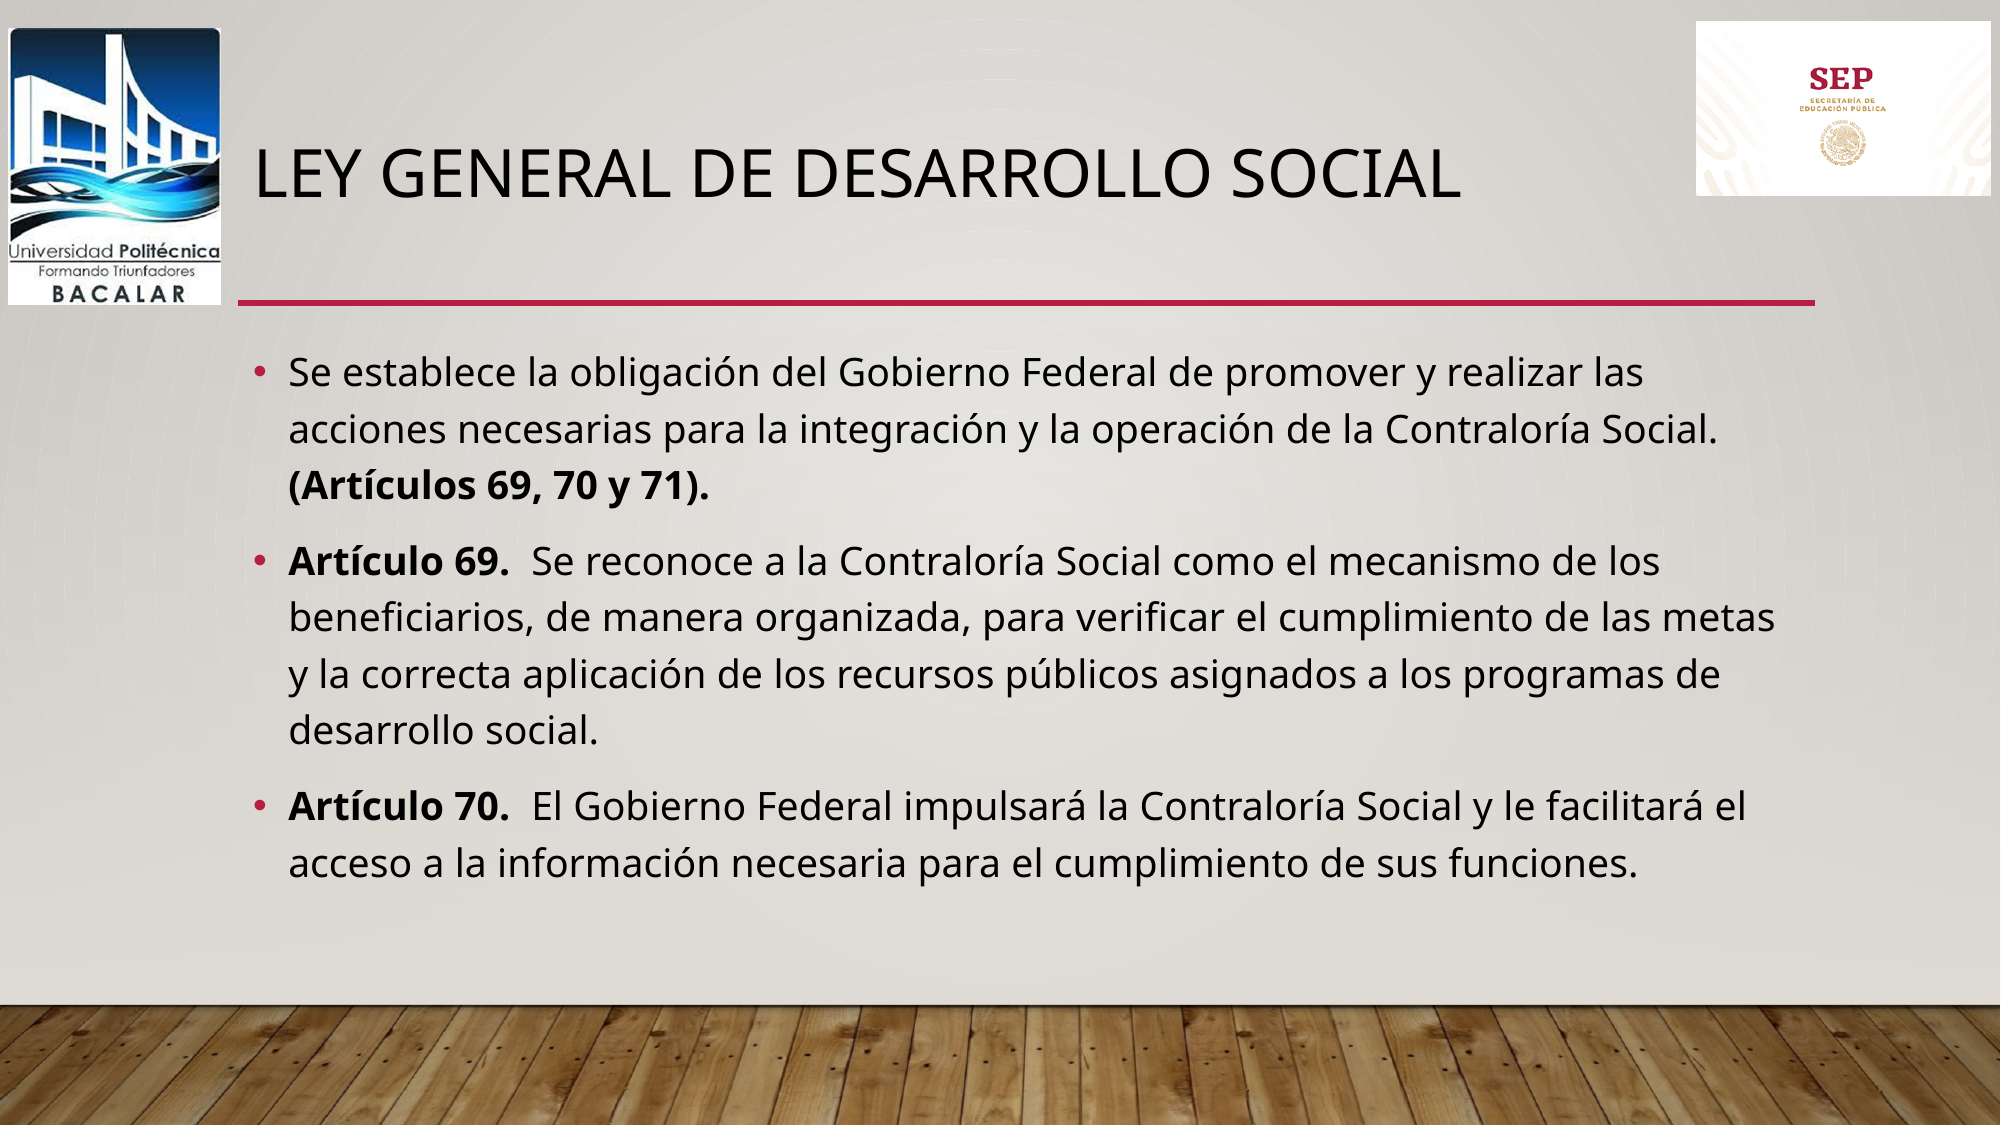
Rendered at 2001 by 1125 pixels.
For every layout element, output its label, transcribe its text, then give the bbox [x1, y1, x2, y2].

picture [0, 1005, 2000, 1125]
picture [8, 28, 221, 305]
picture [1695, 21, 1991, 196]
list Se establece la obligación del Gobierno Federal de promover y realizar las acciones necesarias para la integración y la operación de la Contraloría Social. (Artículos 69, 70 y 71). Artículo 69. Se reconoce a la Contraloría Social como el mecanismo de los beneficiarios, de manera organizada, para verificar el cumplimiento de las metas y la correcta aplicación de los recursos públicos asignados a los programas de desarrollo social. Artículo 70. El Gobierno Federal impulsará la Contraloría Social y le facilitará el acceso a la información necesaria para el cumplimiento de sus funciones. [238, 330, 1814, 897]
title Ley General de Desarrollo Social [238, 131, 1814, 305]
